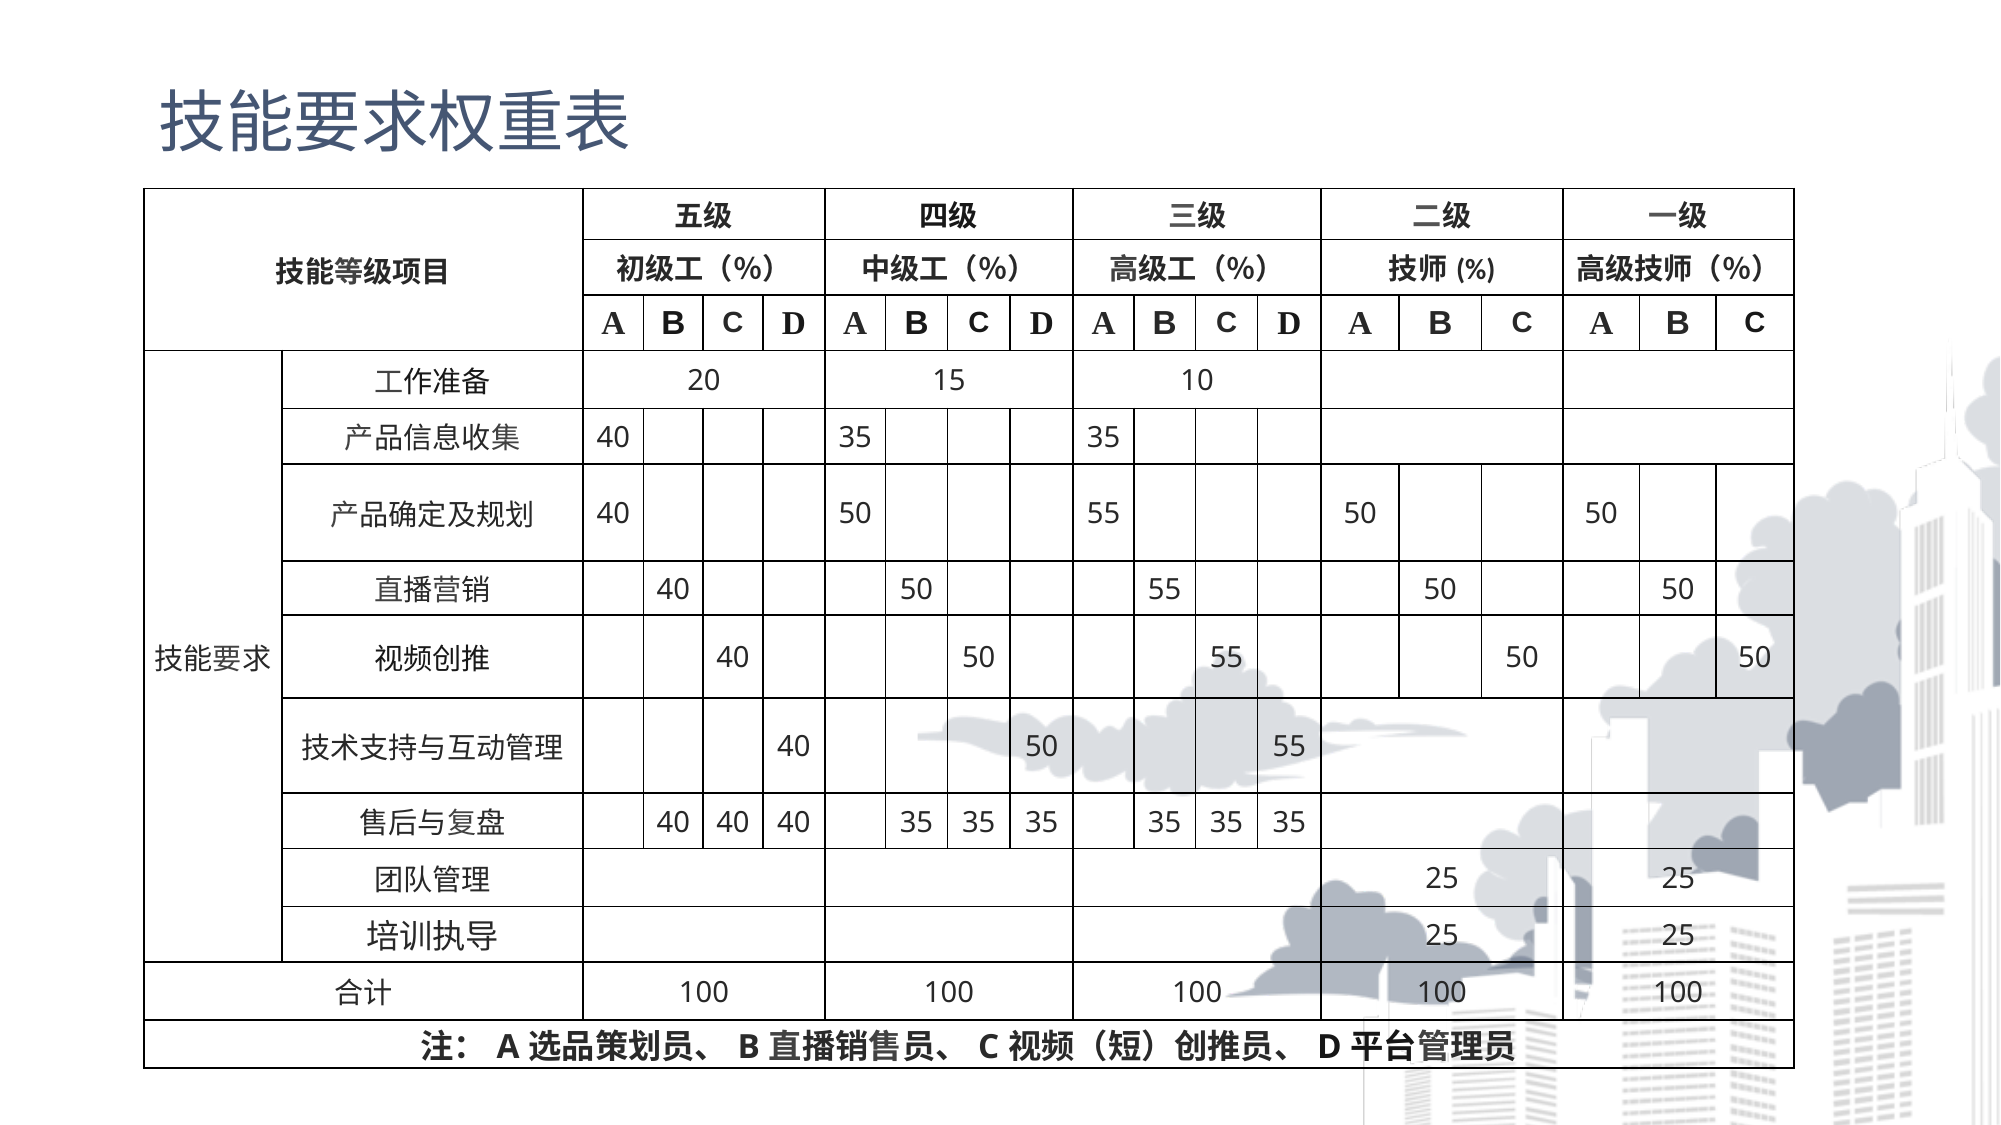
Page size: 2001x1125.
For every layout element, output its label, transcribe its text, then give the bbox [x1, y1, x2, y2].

table_cell [886, 465, 947, 560]
table_header 一级 [1564, 189, 1793, 239]
table_cell [1400, 465, 1481, 560]
table_cell [1074, 849, 1320, 906]
table_cell [826, 849, 1072, 906]
table_cell [1564, 409, 1793, 463]
table_cell A [826, 296, 885, 350]
table_cell 中级工（％） [826, 240, 1072, 294]
table_cell 视频创推 [283, 616, 582, 697]
table_cell 25 [1322, 849, 1562, 906]
table_header 技能等级项目 [145, 189, 582, 350]
table_cell [1564, 616, 1639, 697]
table_cell [644, 616, 702, 697]
table_cell 100 [1322, 963, 1562, 1019]
table_cell 20 [584, 351, 824, 408]
table_header 三级 [1074, 189, 1320, 239]
table_cell 40 [644, 562, 702, 614]
table_cell [1717, 465, 1793, 560]
table_cell 高级工（％） [1074, 240, 1320, 294]
table_cell D [1011, 296, 1072, 350]
table_cell 55 [1074, 465, 1133, 560]
table_cell 25 [1564, 907, 1793, 961]
table_cell 40 [704, 794, 762, 848]
table_cell [1564, 794, 1793, 848]
table_cell 35 [826, 409, 885, 463]
table_header 五级 [584, 189, 824, 239]
table_cell 55 [1135, 562, 1195, 614]
table_cell [1322, 409, 1562, 463]
table_cell [826, 907, 1072, 961]
table_cell 注：A选品策划员、B直播销售员、C视频（短）创推员、D平台管理员 [145, 1021, 1793, 1067]
table_cell [1196, 699, 1257, 792]
table_cell [1011, 562, 1072, 614]
table_cell 35 [1258, 794, 1320, 848]
table_cell [948, 409, 1009, 463]
table_cell C [1196, 296, 1257, 350]
table_cell 35 [1196, 794, 1257, 848]
table_cell [644, 699, 702, 792]
table_cell [584, 699, 643, 792]
table_cell 15 [826, 351, 1072, 408]
table_cell 合计 [145, 963, 582, 1019]
table_cell [584, 616, 643, 697]
table_cell A [1322, 296, 1398, 350]
table_cell D [1258, 296, 1320, 350]
table_cell [886, 409, 947, 463]
table_cell [584, 849, 824, 906]
table_cell [826, 794, 885, 848]
table_cell [1135, 409, 1195, 463]
table_cell [704, 562, 762, 614]
table_cell 50 [1640, 562, 1715, 614]
table_cell B [1135, 296, 1195, 350]
table_cell 40 [764, 699, 824, 792]
table_cell 10 [1074, 351, 1320, 408]
table_cell 40 [584, 409, 643, 463]
table_cell [584, 794, 643, 848]
table_cell [1322, 616, 1398, 697]
table_cell 50 [1322, 465, 1398, 560]
table_cell 售后与复盘 [283, 794, 582, 848]
table_cell 技术支持与互动管理 [283, 699, 582, 792]
table_cell B [1640, 296, 1715, 350]
table_cell [1196, 409, 1257, 463]
table_cell 40 [644, 794, 702, 848]
table_cell [1258, 616, 1320, 697]
table_cell 25 [1564, 849, 1793, 906]
table_cell [704, 409, 762, 463]
table_cell B [644, 296, 702, 350]
table_cell A [1074, 296, 1133, 350]
table_cell [948, 562, 1009, 614]
table_cell C [1717, 296, 1793, 350]
table_cell [1640, 616, 1715, 697]
table_cell [1564, 562, 1639, 614]
table_cell B [1400, 296, 1481, 350]
table_cell [704, 699, 762, 792]
table_cell A [1564, 296, 1639, 350]
table_cell [644, 409, 702, 463]
table_cell [1322, 699, 1562, 792]
table_cell [764, 465, 824, 560]
table_cell 技师(%) [1322, 240, 1562, 294]
table_cell A [584, 296, 643, 350]
table_cell [1564, 699, 1793, 792]
table_cell [1564, 351, 1793, 408]
table_cell [584, 562, 643, 614]
table_cell 40 [584, 465, 643, 560]
table_cell 50 [886, 562, 947, 614]
table_cell 50 [1564, 465, 1639, 560]
table_cell 35 [1135, 794, 1195, 848]
table_cell 培训执导 [283, 907, 582, 961]
table_cell C [1482, 296, 1562, 350]
table_cell [584, 907, 824, 961]
table_cell 40 [764, 794, 824, 848]
table_cell [1717, 562, 1793, 614]
table_cell [764, 616, 824, 697]
table_cell 技能要求 [145, 351, 281, 961]
table_cell [704, 465, 762, 560]
table_cell [1135, 465, 1195, 560]
table_cell [1074, 562, 1133, 614]
table_cell [1400, 616, 1481, 697]
table_cell [948, 465, 1009, 560]
table_cell 50 [948, 616, 1009, 697]
table_cell [1074, 699, 1133, 792]
table_cell [886, 699, 947, 792]
table_cell 35 [1074, 409, 1133, 463]
table_cell [1258, 465, 1320, 560]
table_cell [1258, 409, 1320, 463]
table_cell [1322, 562, 1398, 614]
table_cell 35 [948, 794, 1009, 848]
table_cell [644, 465, 702, 560]
table_cell [1135, 616, 1195, 697]
table_cell 100 [584, 963, 824, 1019]
table_cell [1196, 465, 1257, 560]
table_cell 初级工（％） [584, 240, 824, 294]
table_cell 100 [1074, 963, 1320, 1019]
table_cell 50 [1011, 699, 1072, 792]
table_cell [826, 562, 885, 614]
table_cell 产品确定及规划 [283, 465, 582, 560]
table_cell [1011, 409, 1072, 463]
table_cell 55 [1196, 616, 1257, 697]
table_cell 50 [826, 465, 885, 560]
table_cell 35 [1011, 794, 1072, 848]
table_cell [1074, 794, 1133, 848]
table_cell [1482, 465, 1562, 560]
table_cell 25 [1322, 907, 1562, 961]
table_cell 50 [1400, 562, 1481, 614]
table_cell 100 [1564, 963, 1793, 1019]
table_cell B [886, 296, 947, 350]
picture [917, 98, 2001, 1125]
table_cell 50 [1482, 616, 1562, 697]
table_cell D [764, 296, 824, 350]
table_cell 35 [886, 794, 947, 848]
table_cell [826, 699, 885, 792]
table_cell [886, 616, 947, 697]
table_cell C [704, 296, 762, 350]
table_cell [1482, 562, 1562, 614]
table_cell [1135, 699, 1195, 792]
table_cell C [948, 296, 1009, 350]
table_cell [1322, 794, 1562, 848]
table_cell [1074, 616, 1133, 697]
table_cell 高级技师（％） [1564, 240, 1793, 294]
table_cell [1322, 351, 1562, 408]
table_cell [1640, 465, 1715, 560]
table_header 四级 [826, 189, 1072, 239]
table_cell 40 [704, 616, 762, 697]
table_cell 55 [1258, 699, 1320, 792]
table_cell [1011, 616, 1072, 697]
table_cell [764, 409, 824, 463]
table_cell [764, 562, 824, 614]
table_cell 团队管理 [283, 849, 582, 906]
table_cell 产品信息收集 [283, 409, 582, 463]
table_cell [1074, 907, 1320, 961]
table_cell [1258, 562, 1320, 614]
table_cell 工作准备 [283, 351, 582, 408]
table_cell [1011, 465, 1072, 560]
table_header 二级 [1322, 189, 1562, 239]
table_cell [826, 616, 885, 697]
table_cell 直播营销 [283, 562, 582, 614]
table_cell 50 [1717, 616, 1793, 697]
title 技能要求权重表 [143, 54, 1857, 168]
table_cell 100 [826, 963, 1072, 1019]
table_cell [948, 699, 1009, 792]
table_cell [1196, 562, 1257, 614]
